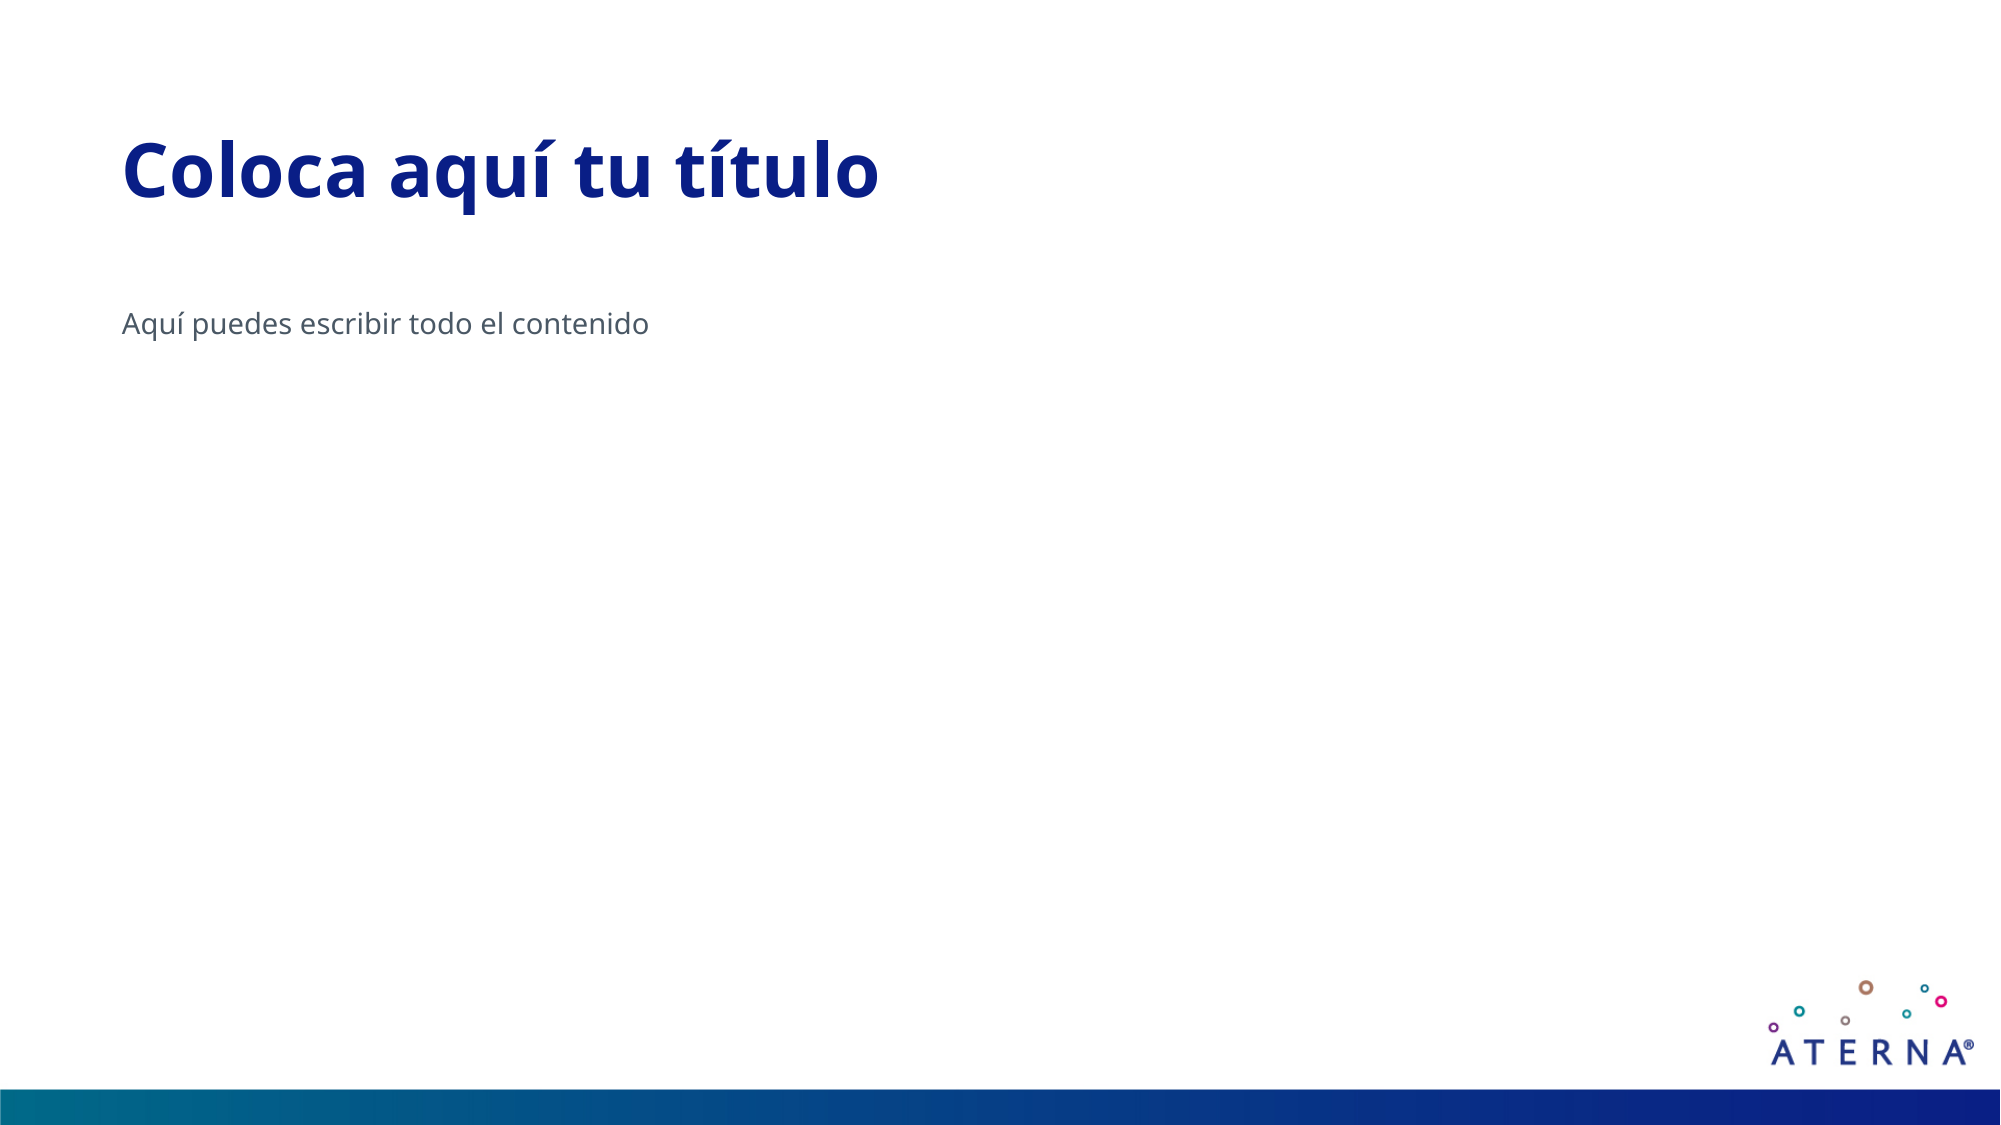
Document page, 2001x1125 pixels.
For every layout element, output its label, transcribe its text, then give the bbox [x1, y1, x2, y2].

picture [0, 0, 2000, 1125]
text_box Coloca aquí tu título [107, 115, 1058, 220]
text_box Aquí puedes escribir todo el contenido [107, 298, 972, 348]
